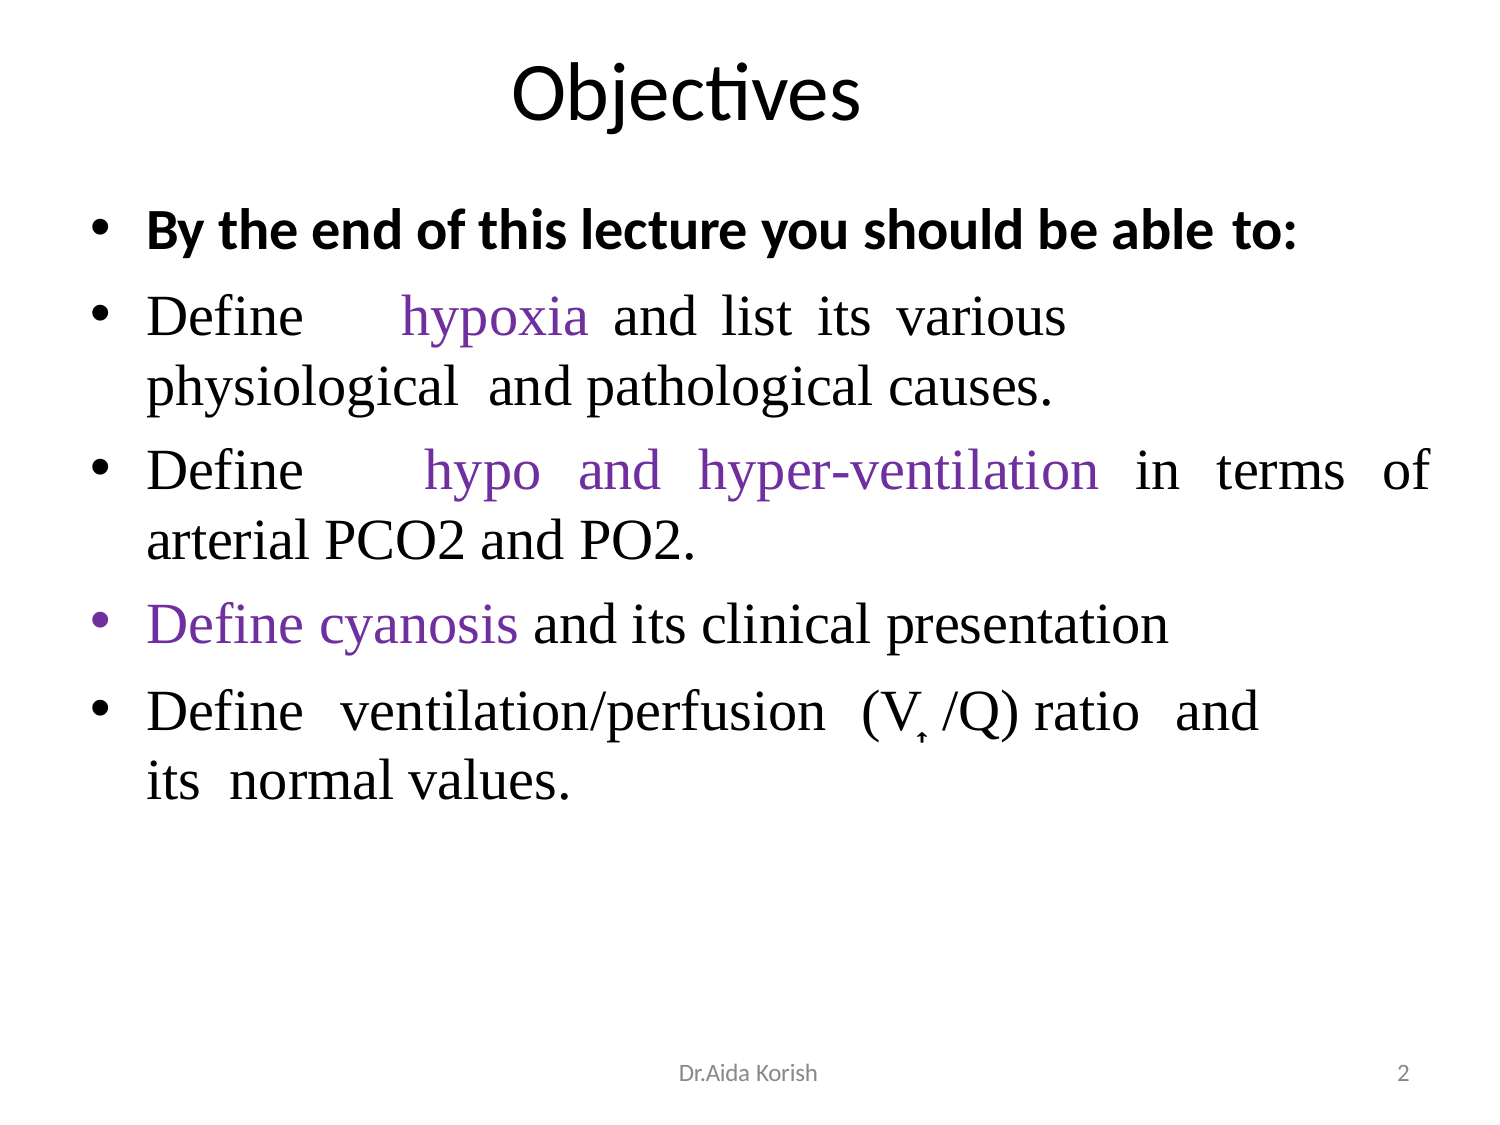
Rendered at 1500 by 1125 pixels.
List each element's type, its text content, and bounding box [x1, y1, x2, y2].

title Objectives [508, 37, 867, 191]
text_box Define ventilation/perfusion (V͎ /Q) ratio and its normal values. [144, 672, 1350, 812]
list Define hypo and hyper-ventilation in terms of arterial PCO2 and PO2. Define cyanosis and its clinical presentation • [62, 223, 1438, 1069]
footer Dr.Aida Korish [676, 1069, 824, 1125]
text_box By the end of this lecture you should be able to: Define hypoxia and list its various physiological and pathological causes. [87, 191, 1350, 223]
slide_number 1 [1380, 1069, 1415, 1125]
